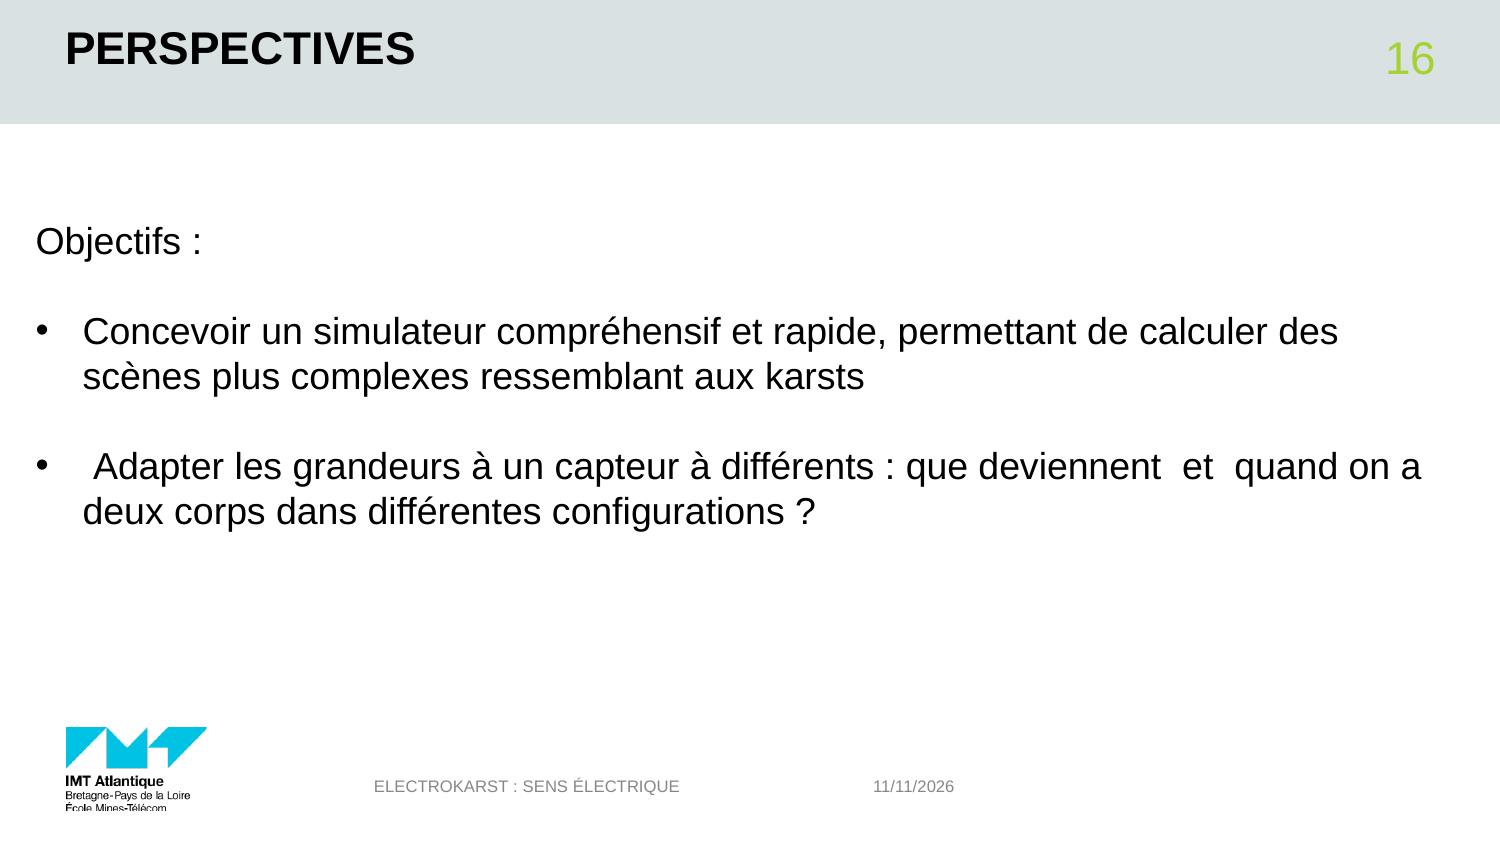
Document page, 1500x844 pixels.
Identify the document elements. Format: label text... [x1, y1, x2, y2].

slide_number 16 [1251, 35, 1437, 85]
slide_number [873, 748, 1198, 797]
title Perspectives [64, 0, 1252, 74]
footer Electrokarst : sens électrique [373, 748, 809, 797]
